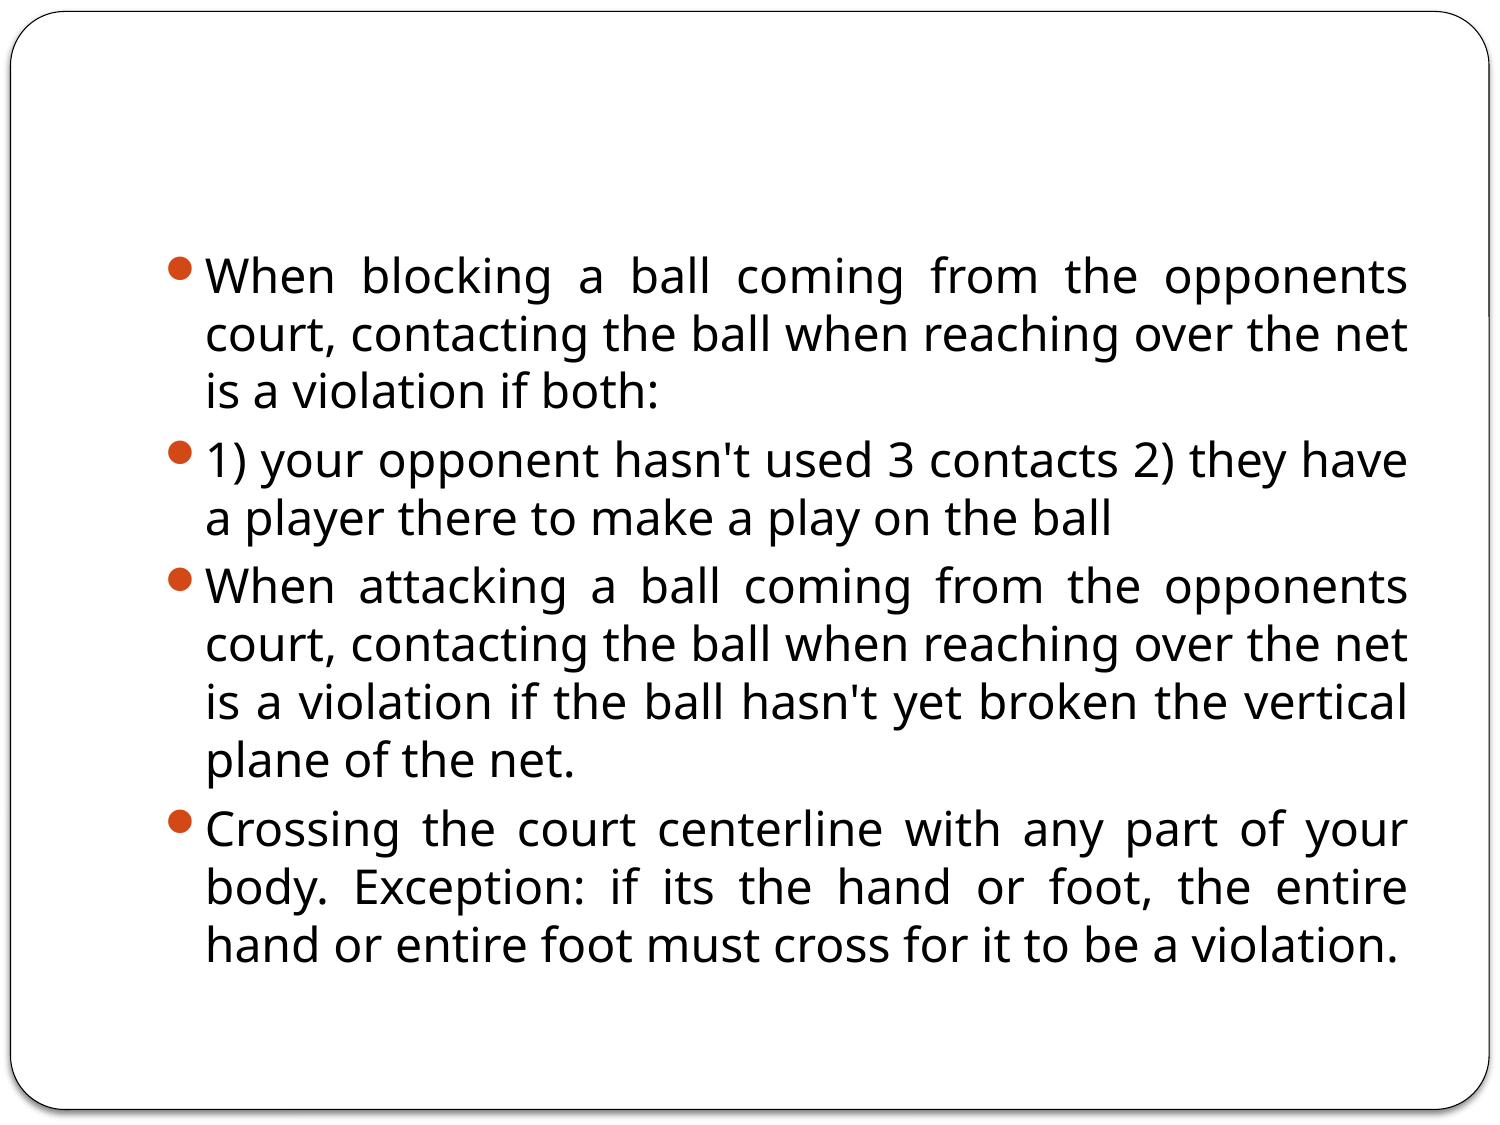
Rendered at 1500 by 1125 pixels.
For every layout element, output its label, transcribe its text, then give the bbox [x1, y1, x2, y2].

list When blocking a ball coming from the opponents court, contacting the ball when reaching over the net is a violation if both: 1) your opponent hasn't used 3 contacts 2) they have a player there to make a play on the ball When attacking a ball coming from the opponents court, contacting the ball when reaching over the net is a violation if the ball hasn't yet broken the vertical plane of the net. Crossing the court centerline with any part of your body. Exception: if its the hand or foot, the entire hand or entire foot must cross for it to be a violation. [150, 237, 1425, 988]
